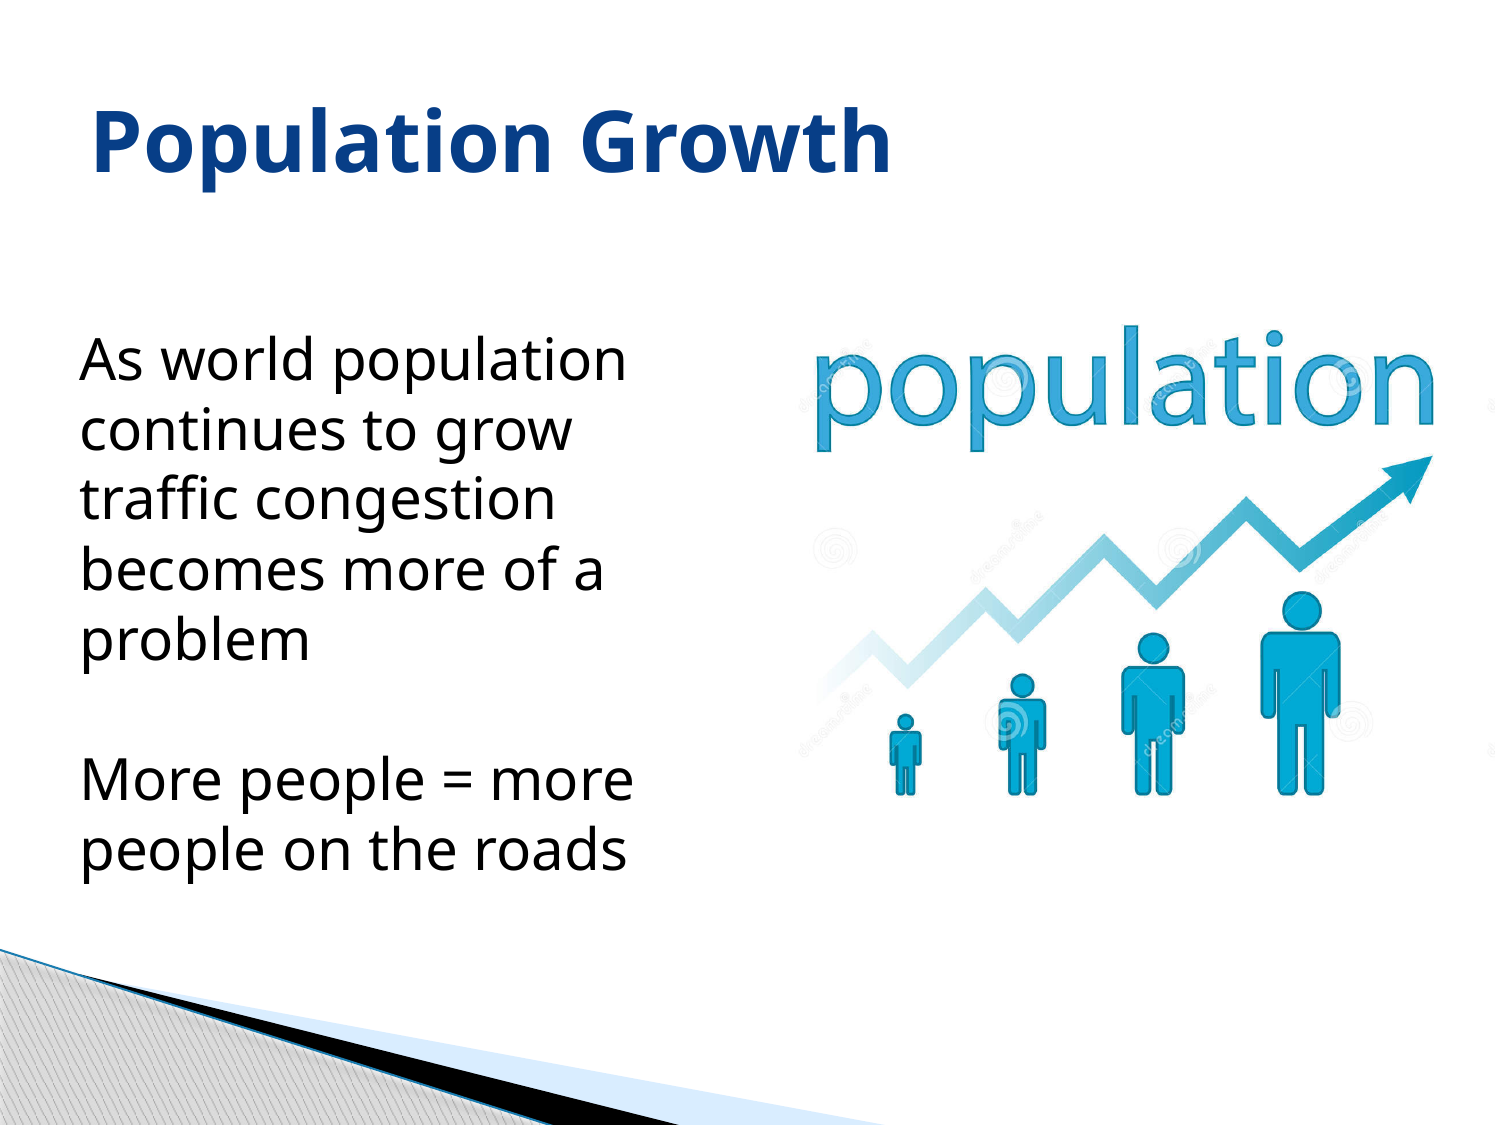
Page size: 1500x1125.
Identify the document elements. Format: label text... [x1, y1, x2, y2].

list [749, 278, 1496, 827]
title Population Growth [75, 45, 1425, 233]
text_box As world population continues to grow traffic congestion becomes more of a problem More people = more people on the roads [64, 314, 739, 889]
